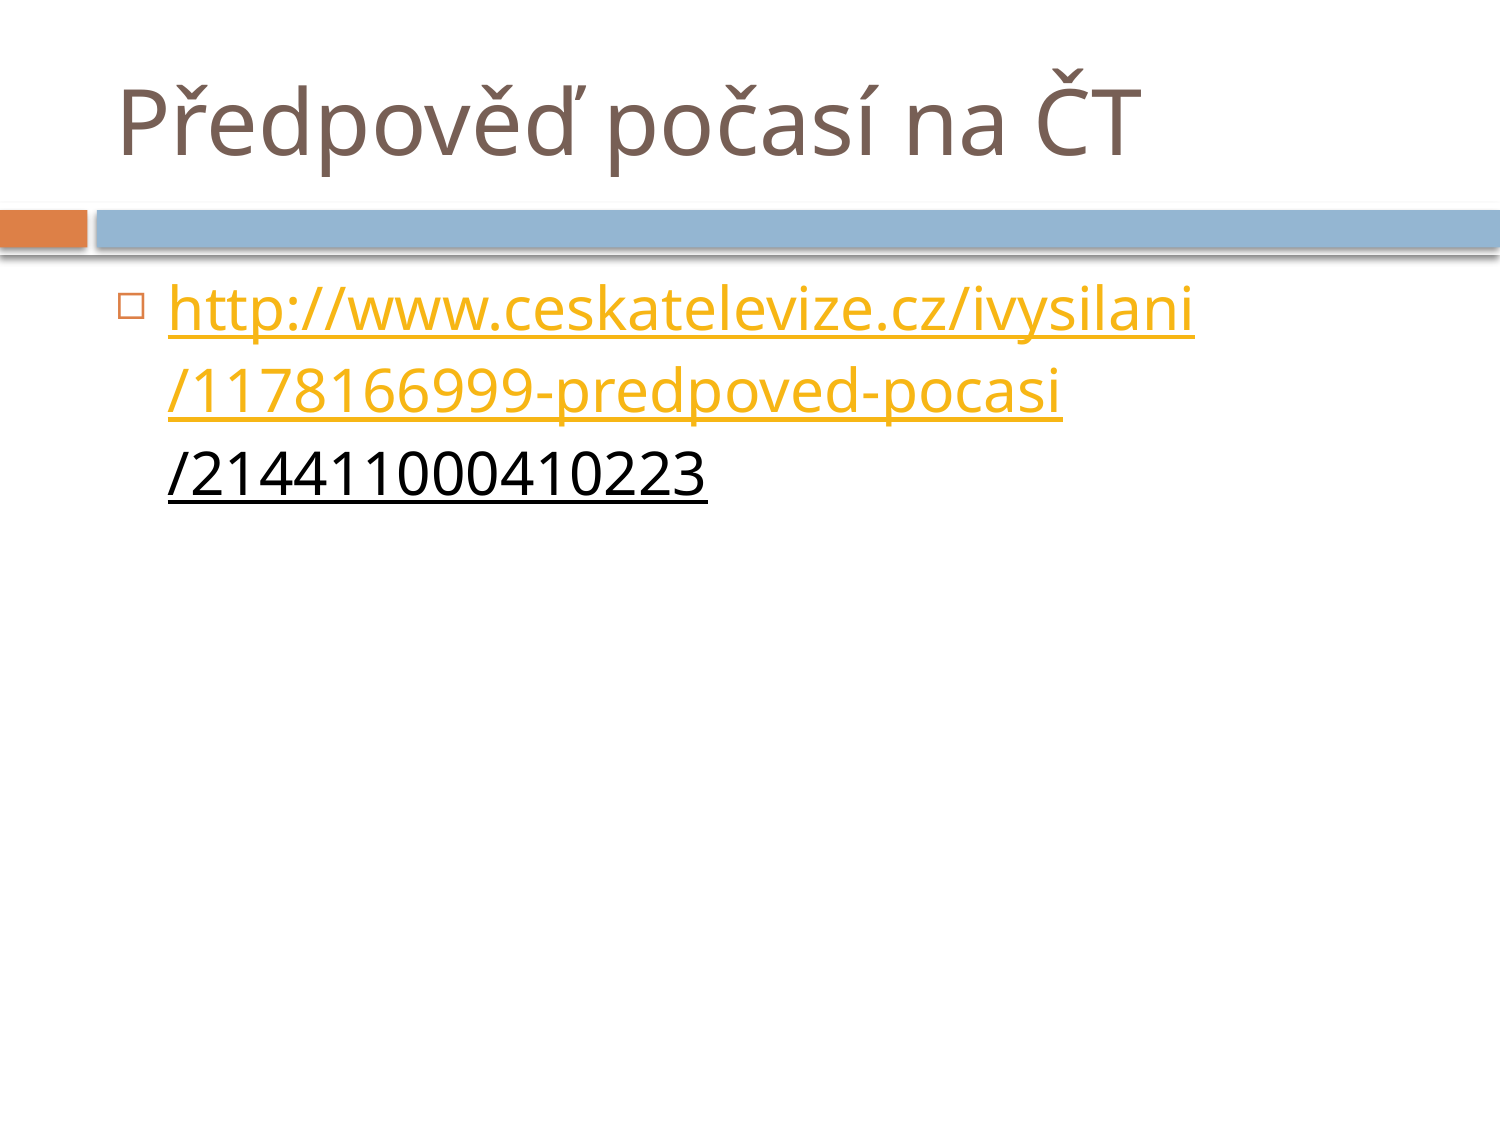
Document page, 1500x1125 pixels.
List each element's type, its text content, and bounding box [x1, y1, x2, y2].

title Předpověď počasí na ČT [100, 37, 1438, 200]
list http://www.ceskatelevize.cz/ivysilani/1178166999-predpoved-pocasi/214411000410223 [100, 262, 1438, 1000]
